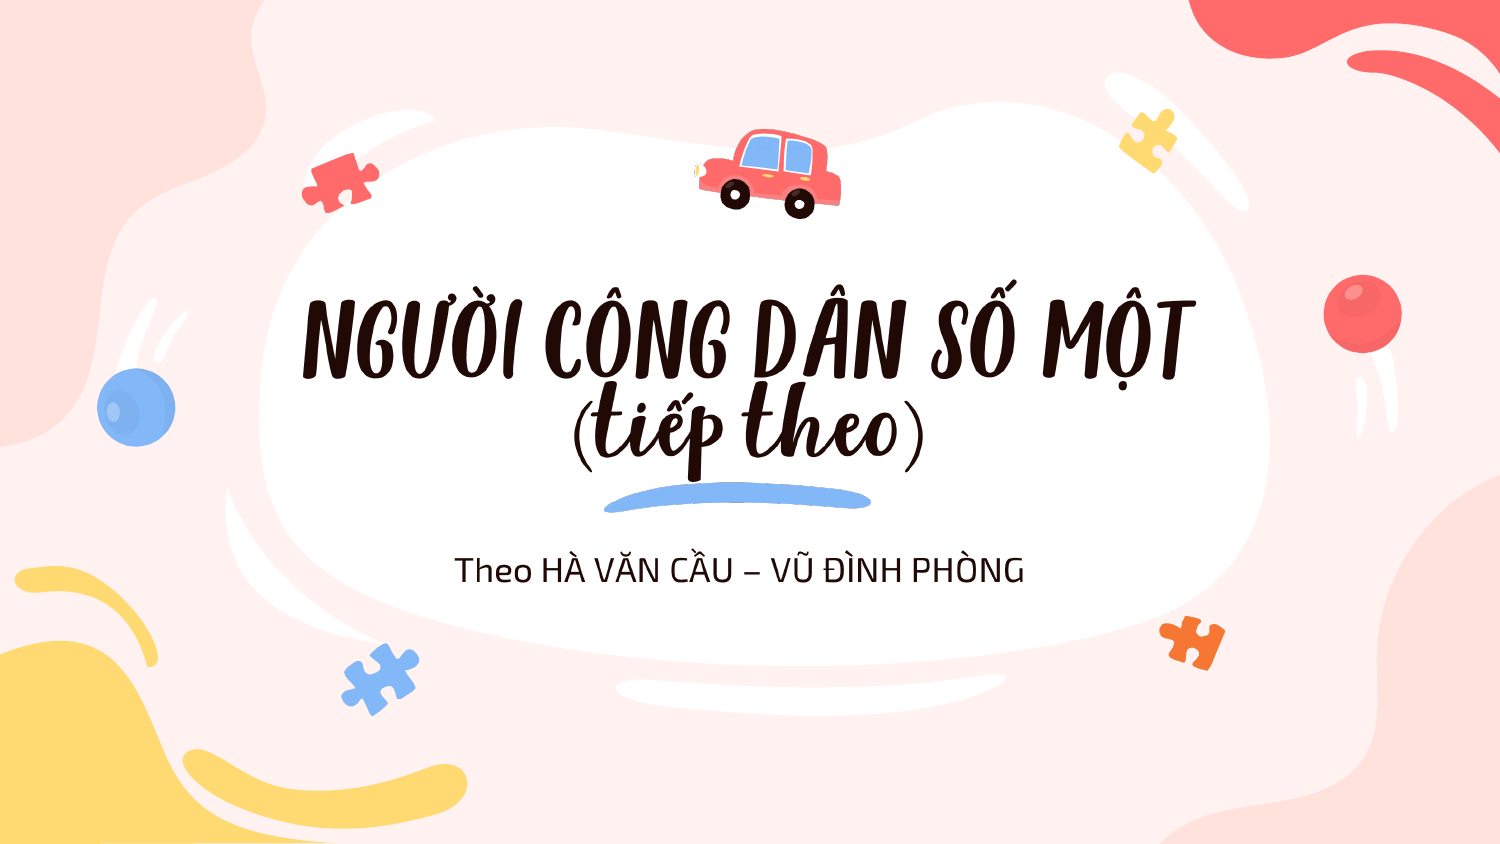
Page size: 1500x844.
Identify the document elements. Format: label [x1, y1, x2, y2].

picture [223, 129, 1277, 644]
